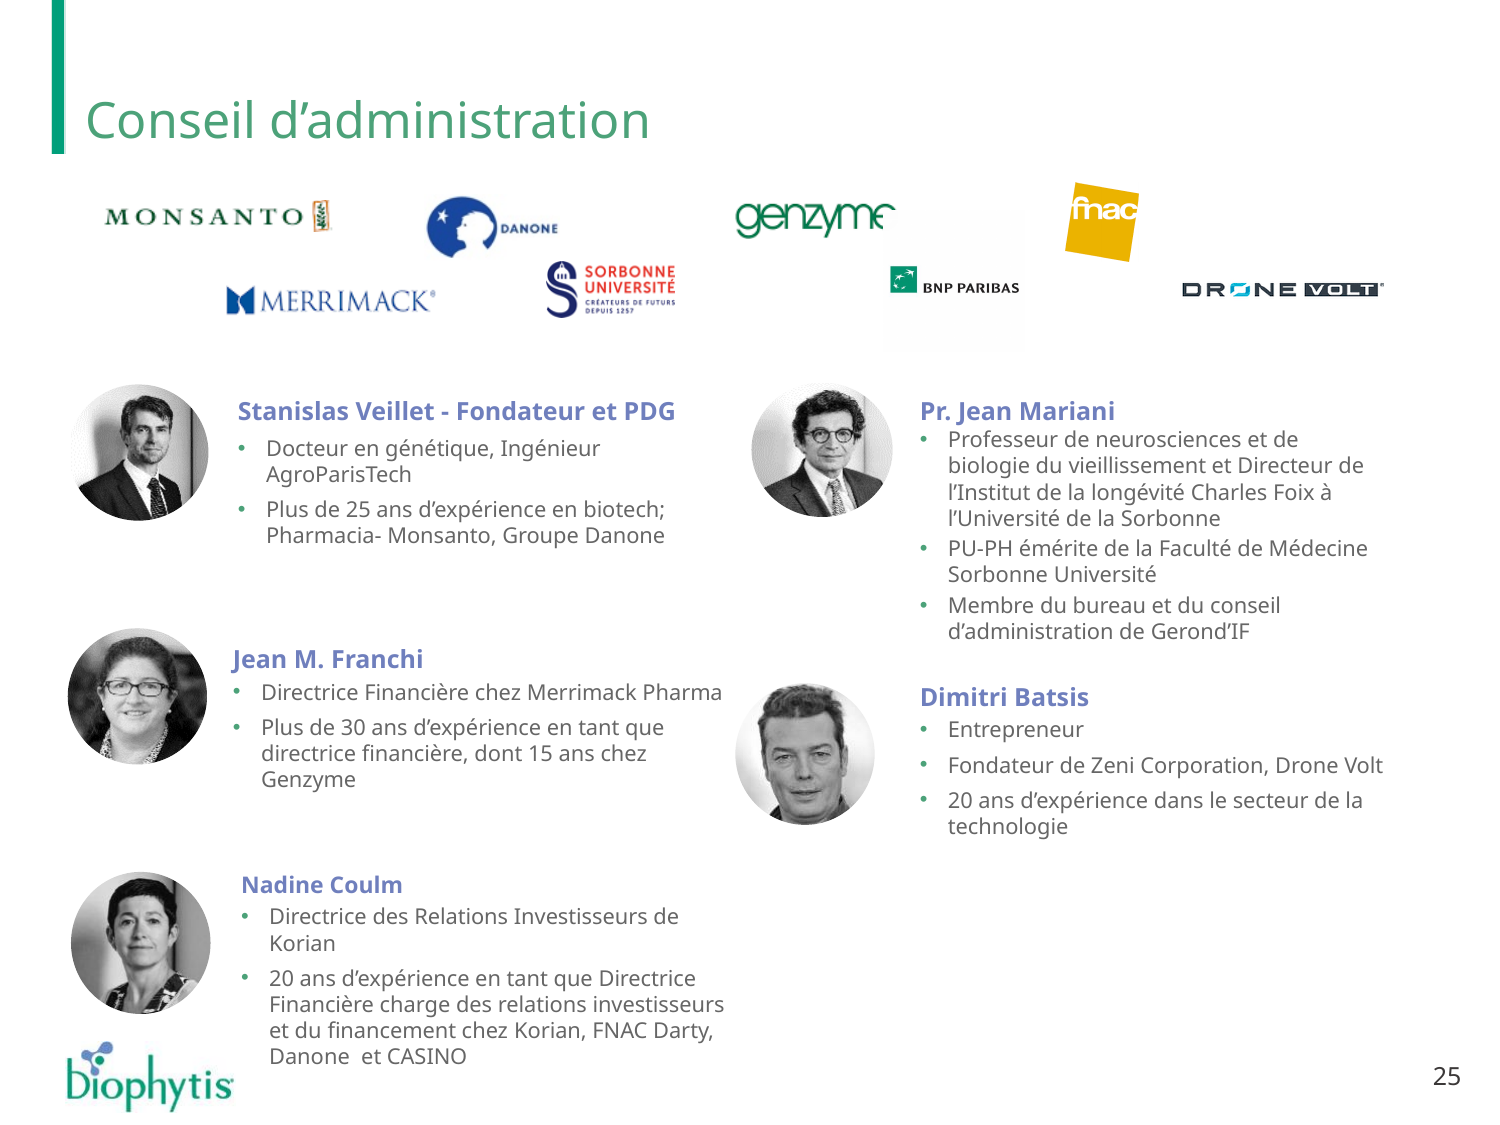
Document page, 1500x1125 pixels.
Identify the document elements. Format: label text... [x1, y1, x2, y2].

picture [103, 200, 334, 232]
text_box Nadine Coulm Directrice des Relations Investisseurs de Korian 20 ans d’expérience en tant que Directrice Financière charge des relations investisseurs et du financement chez Korian, FNAC Darty, Danone et CASINO [226, 863, 759, 1077]
picture [67, 628, 208, 765]
picture [751, 382, 893, 517]
picture [424, 194, 675, 318]
text_box Dimitri Batsis Entrepreneur Fondateur de Zeni Corporation, Drone Volt 20 ans d’expérience dans le secteur de la technologie [905, 674, 1478, 847]
text_box Jean M. Franchi Directrice Financière chez Merrimack Pharma Plus de 30 ans d’expérience en tant que directrice financière, dont 15 ans chez Genzyme [218, 636, 739, 826]
text_box Pr. Jean Mariani Professeur de neurosciences et de biologie du vieillissement et Directeur de l’Institut de la longévité Charles Foix à l’Université de la Sorbonne PU-PH émérite de la Faculté de Médecine Sorbonne Université Membre du bureau et du conseil d’administration de Gerond’IF [905, 388, 1387, 652]
picture [68, 384, 209, 521]
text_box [226, 181, 1384, 336]
picture [51, 0, 66, 154]
text_box Stanislas Veillet - Fondateur et PDG Docteur en génétique, Ingénieur AgroParisTech Plus de 25 ans d’expérience en biotech; Pharmacia- Monsanto, Groupe Danone [223, 388, 742, 556]
picture [735, 683, 875, 825]
slide_number 25 [1138, 1047, 1477, 1107]
picture [65, 1041, 236, 1113]
picture [70, 871, 211, 1014]
title Conseil d’administration [70, 0, 1441, 157]
picture [883, 210, 1025, 352]
